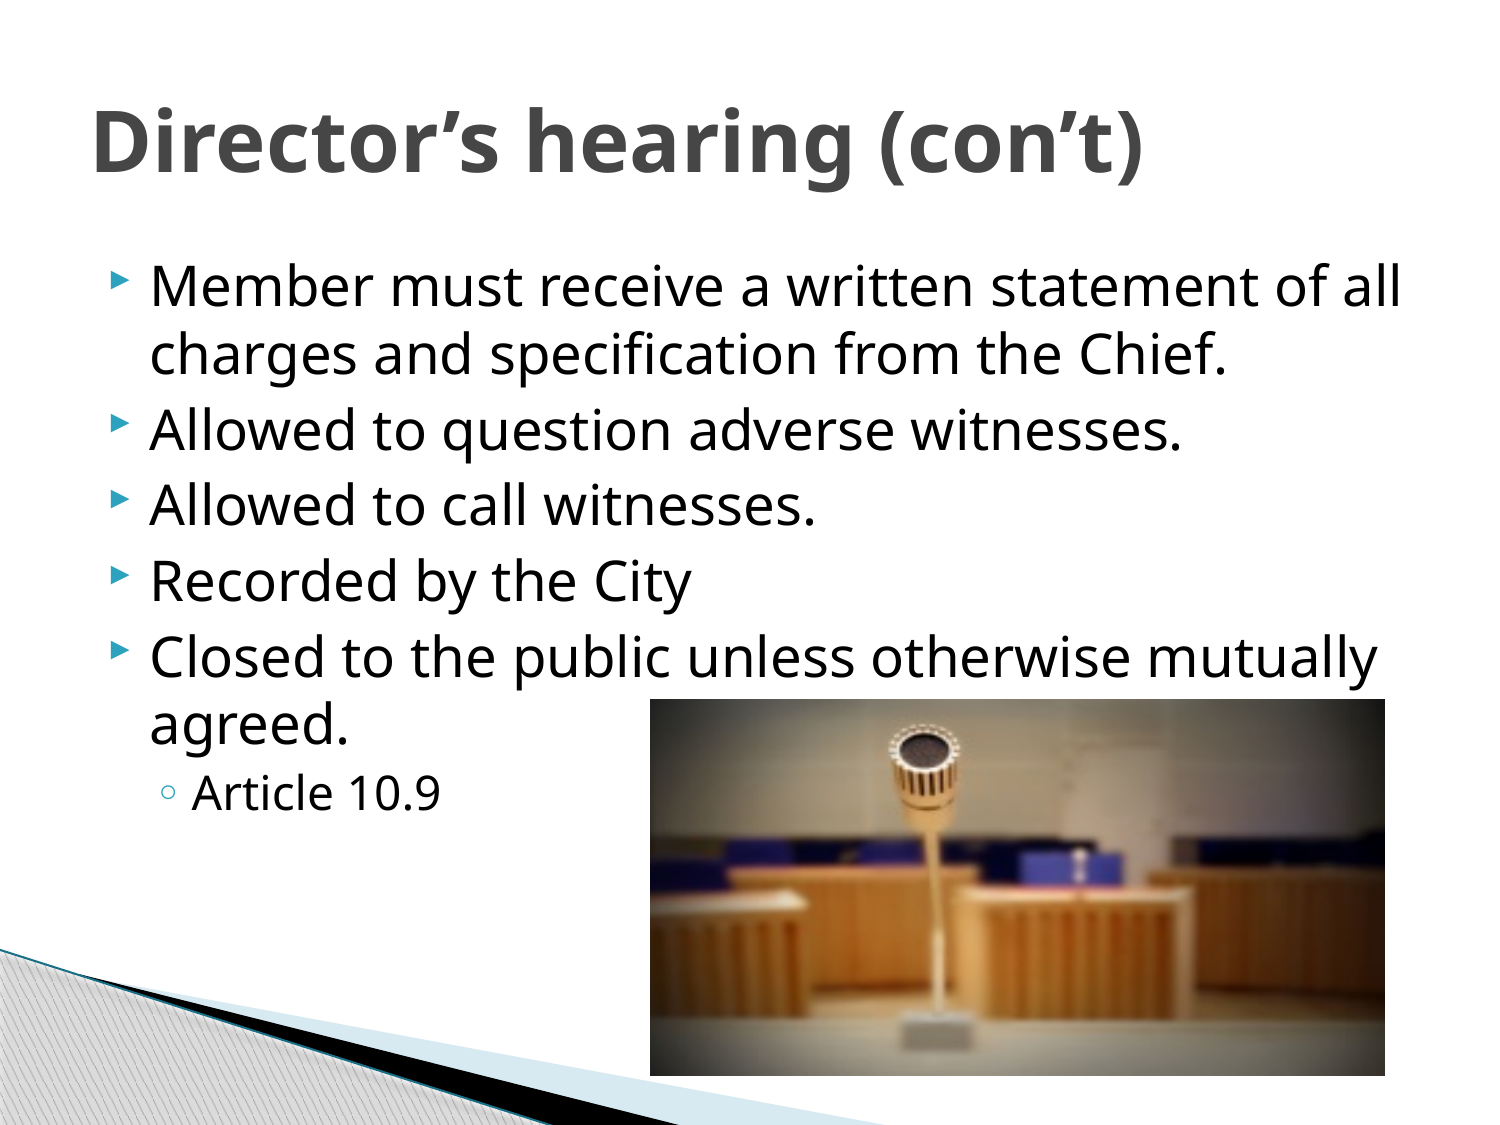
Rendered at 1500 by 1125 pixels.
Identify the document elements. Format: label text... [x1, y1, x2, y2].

picture [649, 699, 1385, 1077]
list Member must receive a written statement of all charges and specification from the Chief. Allowed to question adverse witnesses. Allowed to call witnesses. Recorded by the City Closed to the public unless otherwise mutually agreed. Article 10.9 [75, 243, 1425, 986]
title Director’s hearing (con’t) [75, 45, 1425, 233]
